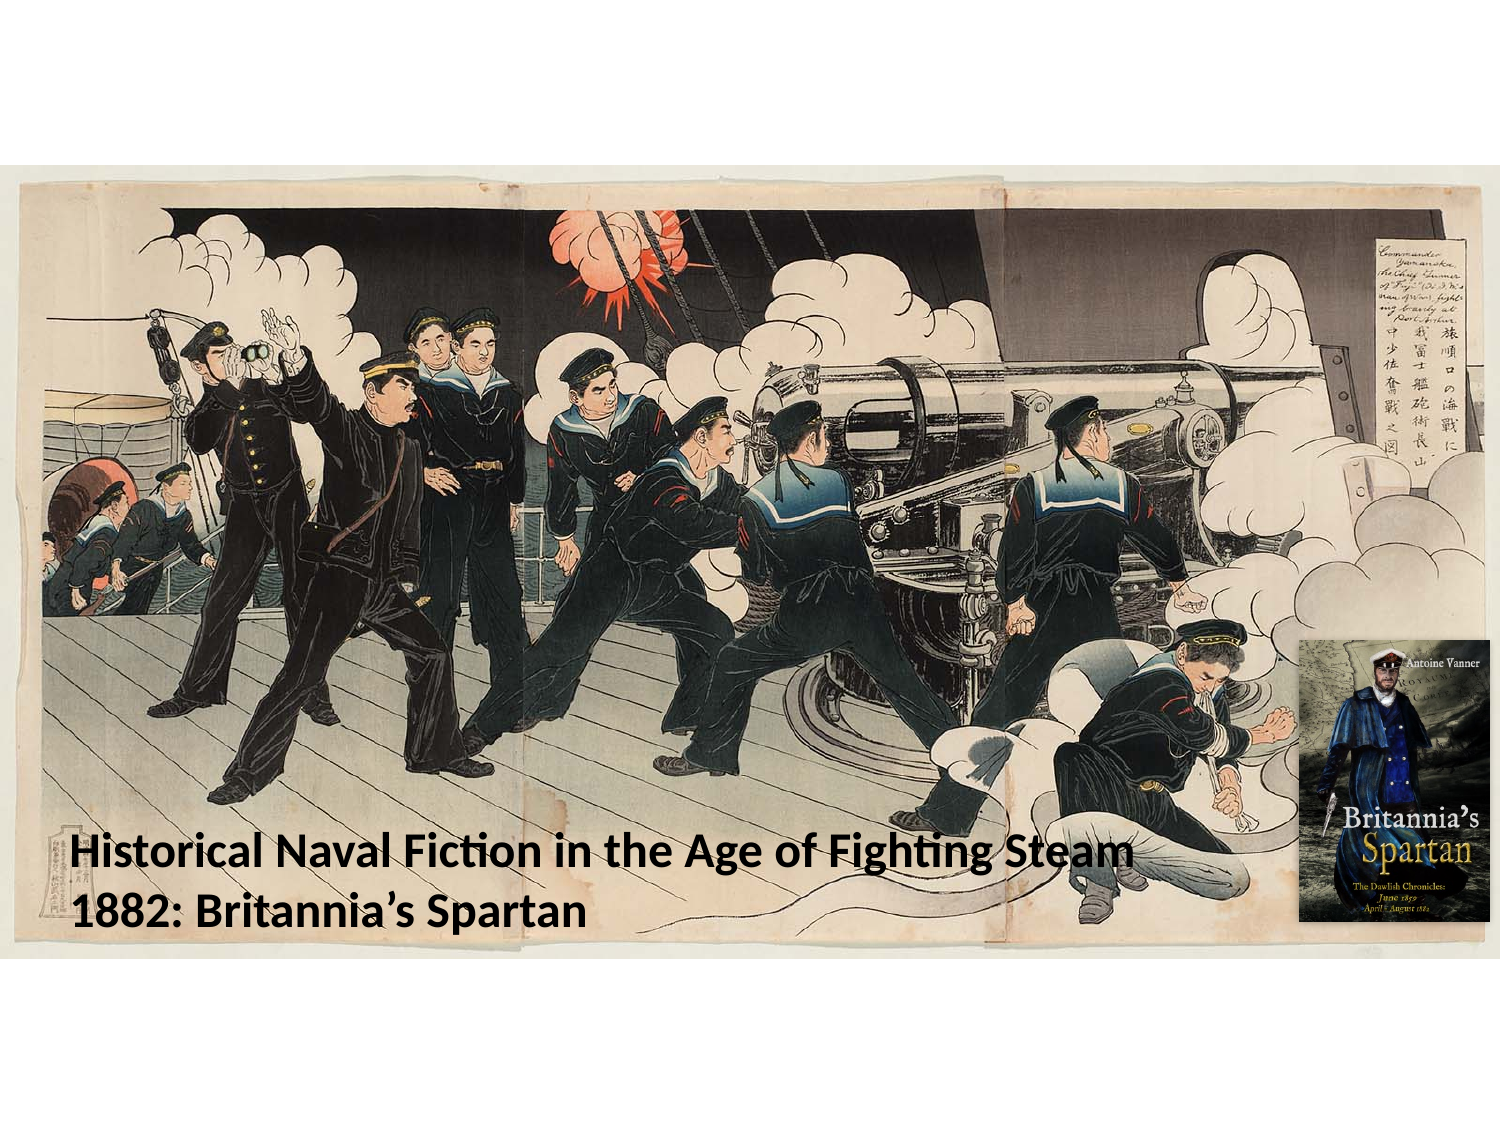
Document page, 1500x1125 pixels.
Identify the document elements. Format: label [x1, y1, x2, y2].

picture [0, 165, 1500, 960]
